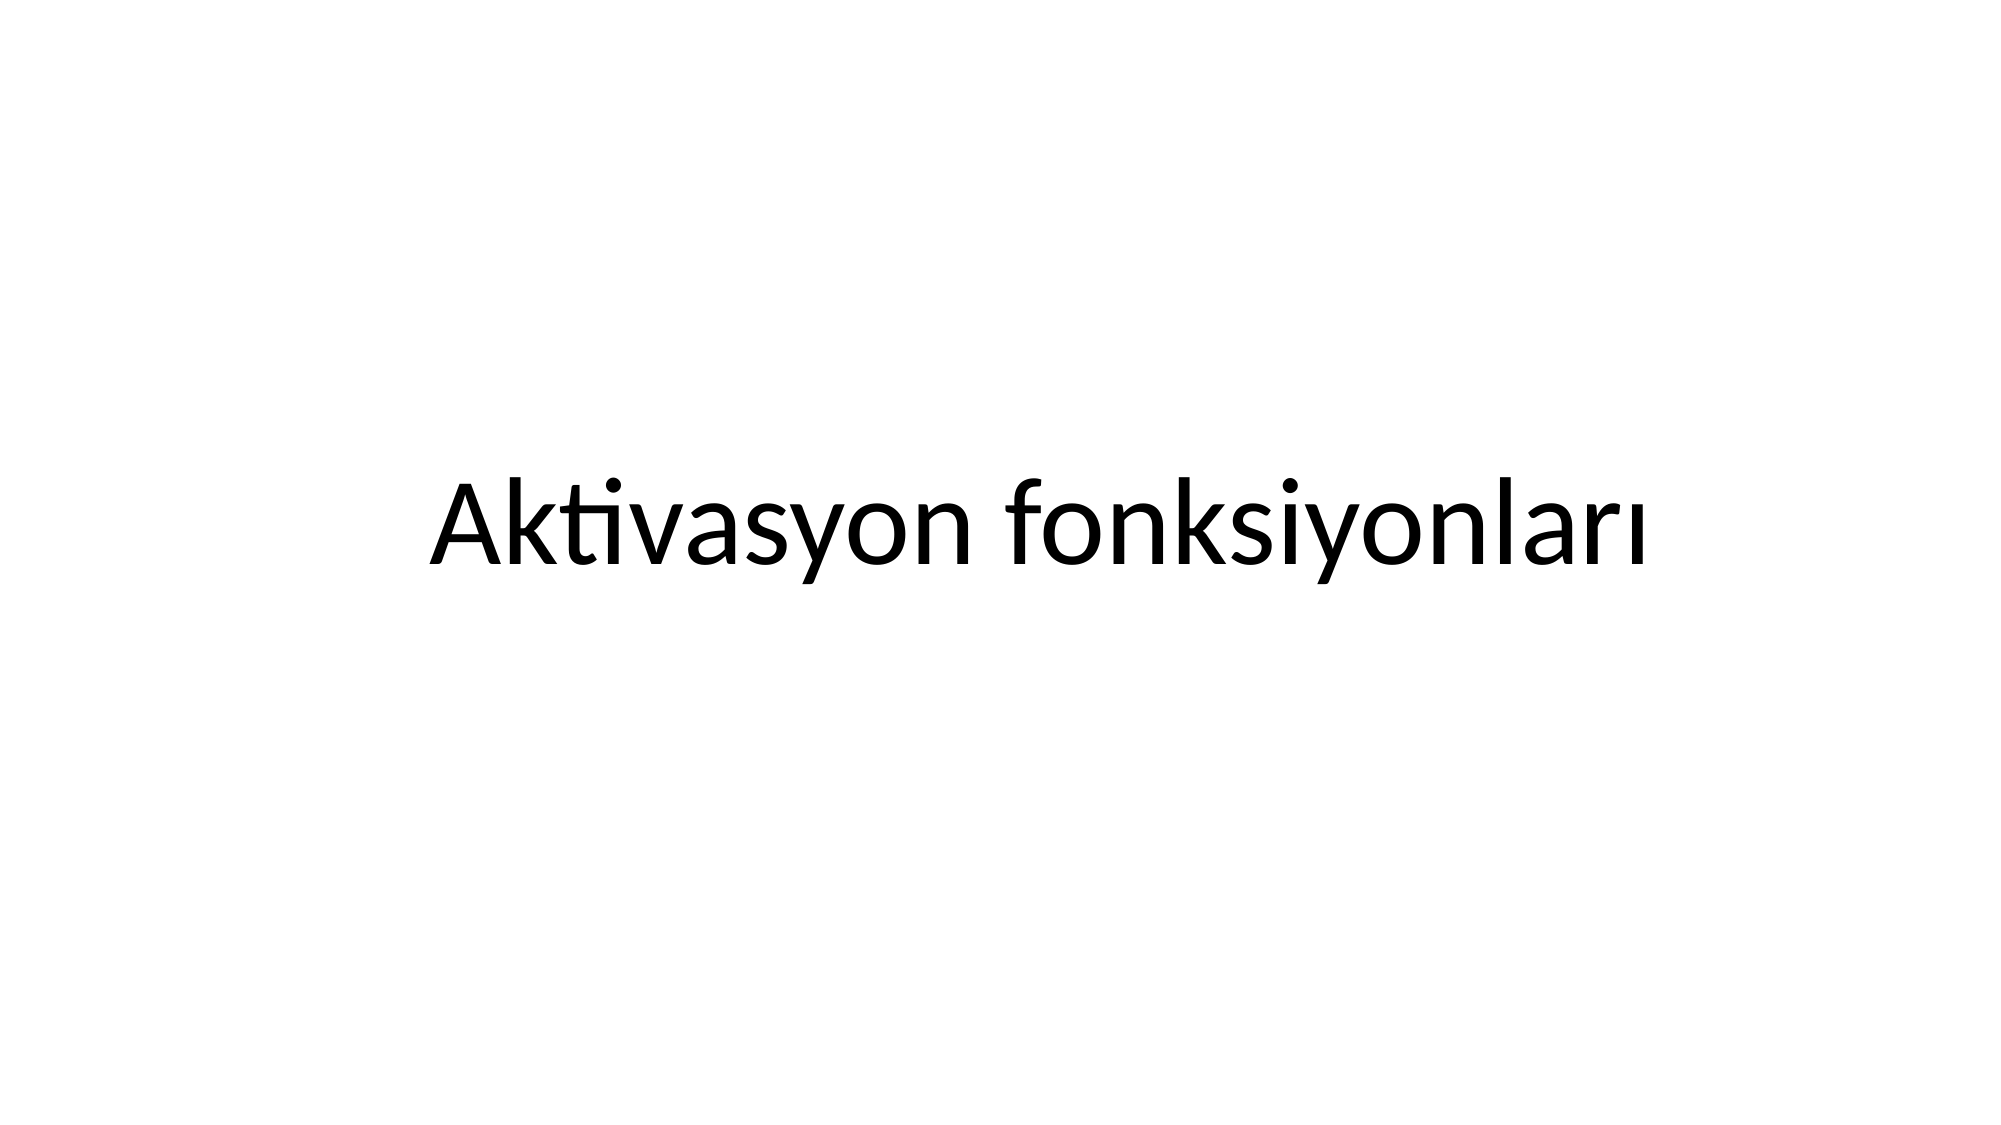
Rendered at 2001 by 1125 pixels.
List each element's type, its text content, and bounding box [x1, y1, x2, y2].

text_box Aktivasyon fonksiyonları [415, 432, 1669, 598]
